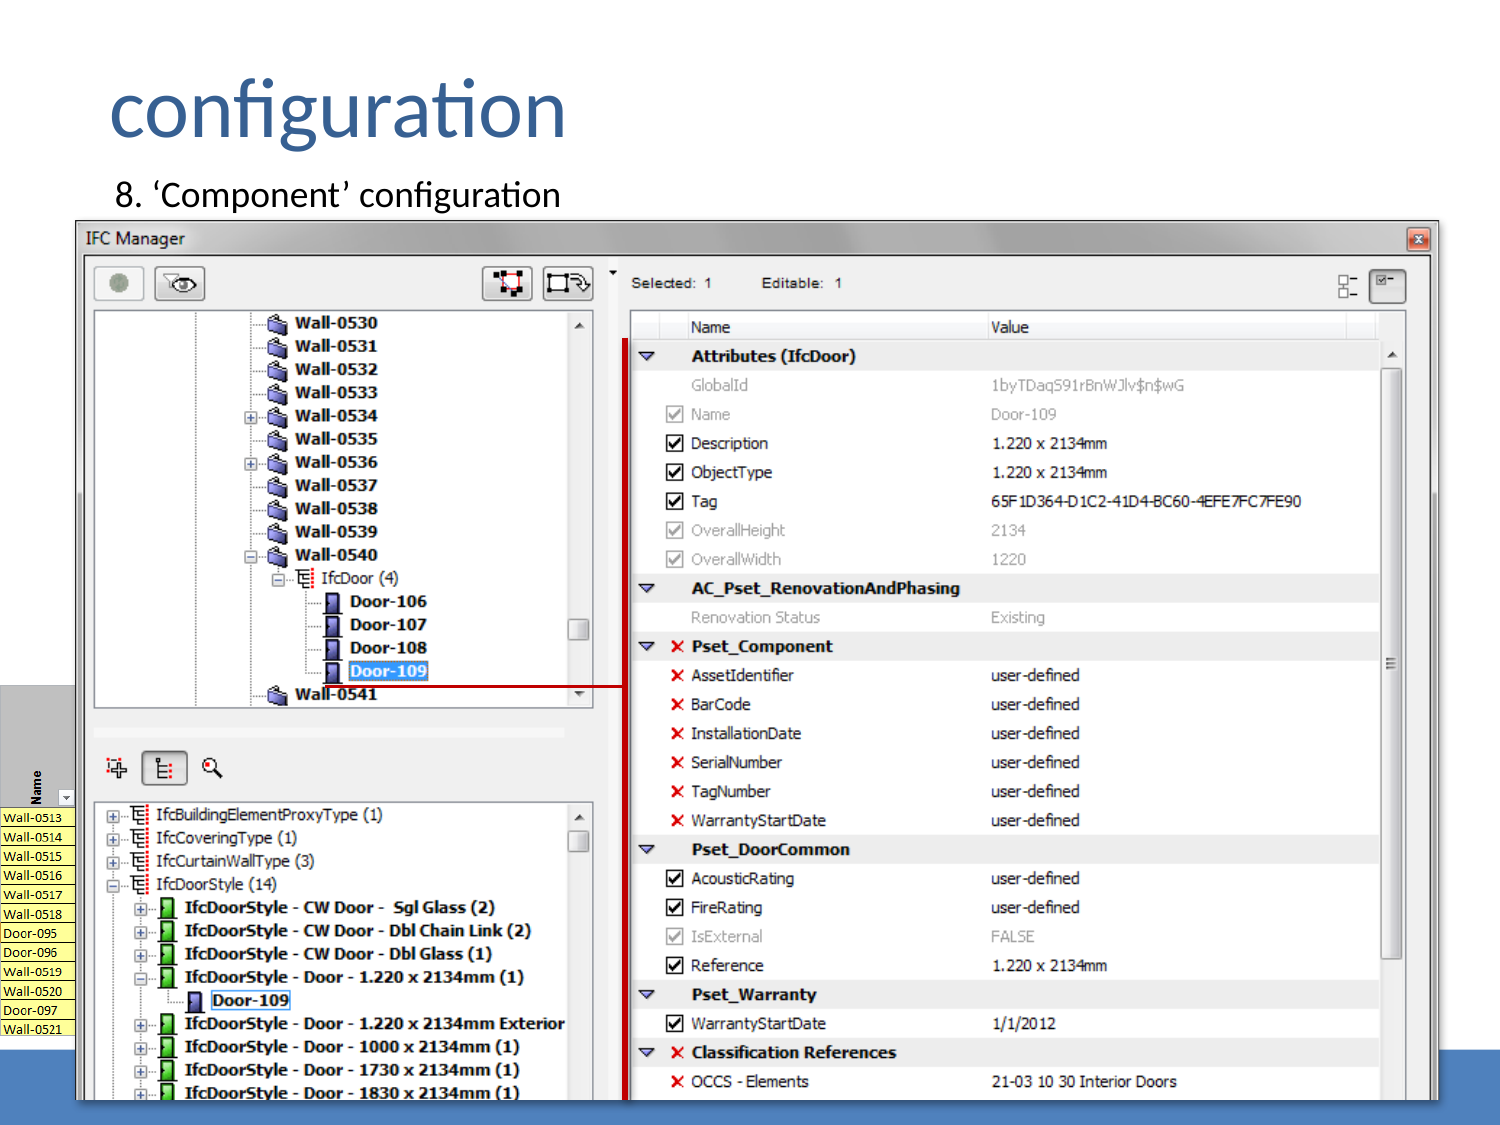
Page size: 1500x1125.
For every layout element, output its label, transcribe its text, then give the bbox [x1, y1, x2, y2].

text_box 8. ‘Component’ configuration [99, 162, 1038, 217]
picture [0, 220, 1500, 1101]
title configuration [75, 45, 1425, 163]
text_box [0, 1049, 1500, 1125]
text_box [324, 337, 626, 1101]
